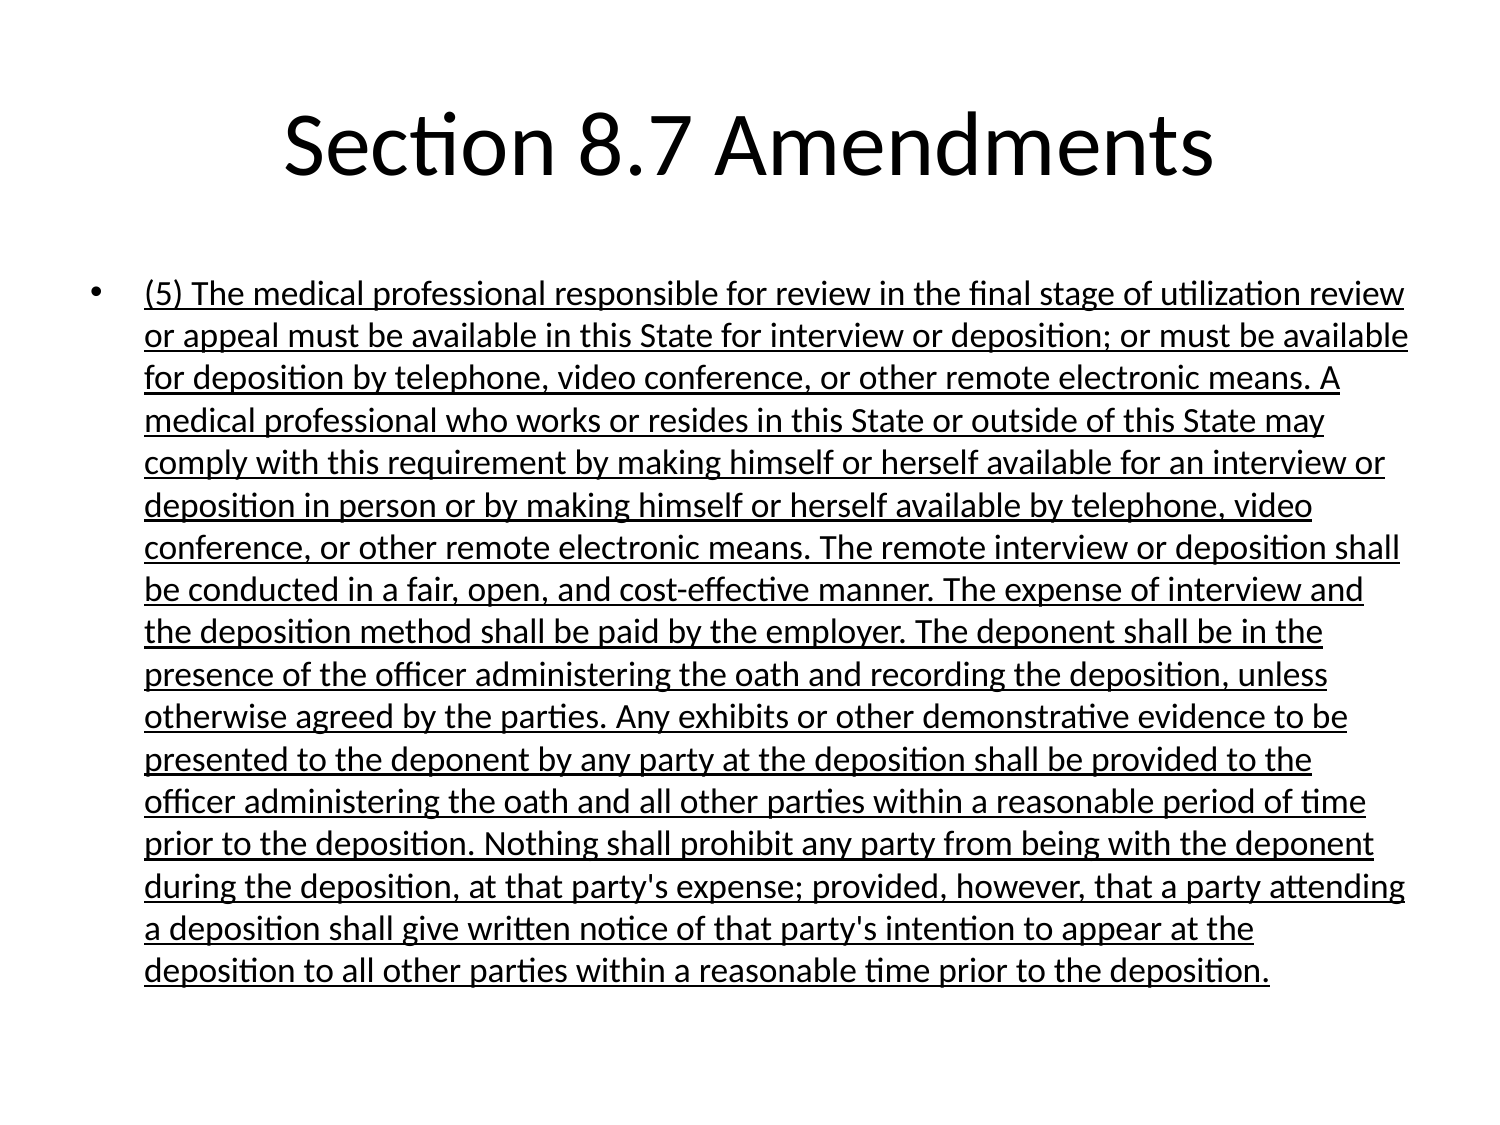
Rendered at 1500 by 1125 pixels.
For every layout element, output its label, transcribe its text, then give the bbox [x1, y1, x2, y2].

list (5) The medical professional responsible for review in the final stage of utilization review or appeal must be available in this State for interview or deposition; or must be available for deposition by telephone, video conference, or other remote electronic means. A medical professional who works or resides in this State or outside of this State may comply with this requirement by making himself or herself available for an interview or deposition in person or by making himself or herself available by telephone, video conference, or other remote electronic means. The remote interview or deposition shall be conducted in a fair, open, and cost-effective manner. The expense of interview and the deposition method shall be paid by the employer. The deponent shall be in the presence of the officer administering the oath and recording the deposition, unless otherwise agreed by the parties. Any exhibits or other demonstrative evidence to be presented to the deponent by any party at the deposition shall be provided to the officer administering the oath and all other parties within a reasonable period of time prior to the deposition. Nothing shall prohibit any party from being with the deponent during the deposition, at that party's expense; provided, however, that a party attending a deposition shall give written notice of that party's intention to appear at the deposition to all other parties within a reasonable time prior to the deposition. [75, 262, 1425, 1005]
title Section 8.7 Amendments [75, 45, 1425, 233]
